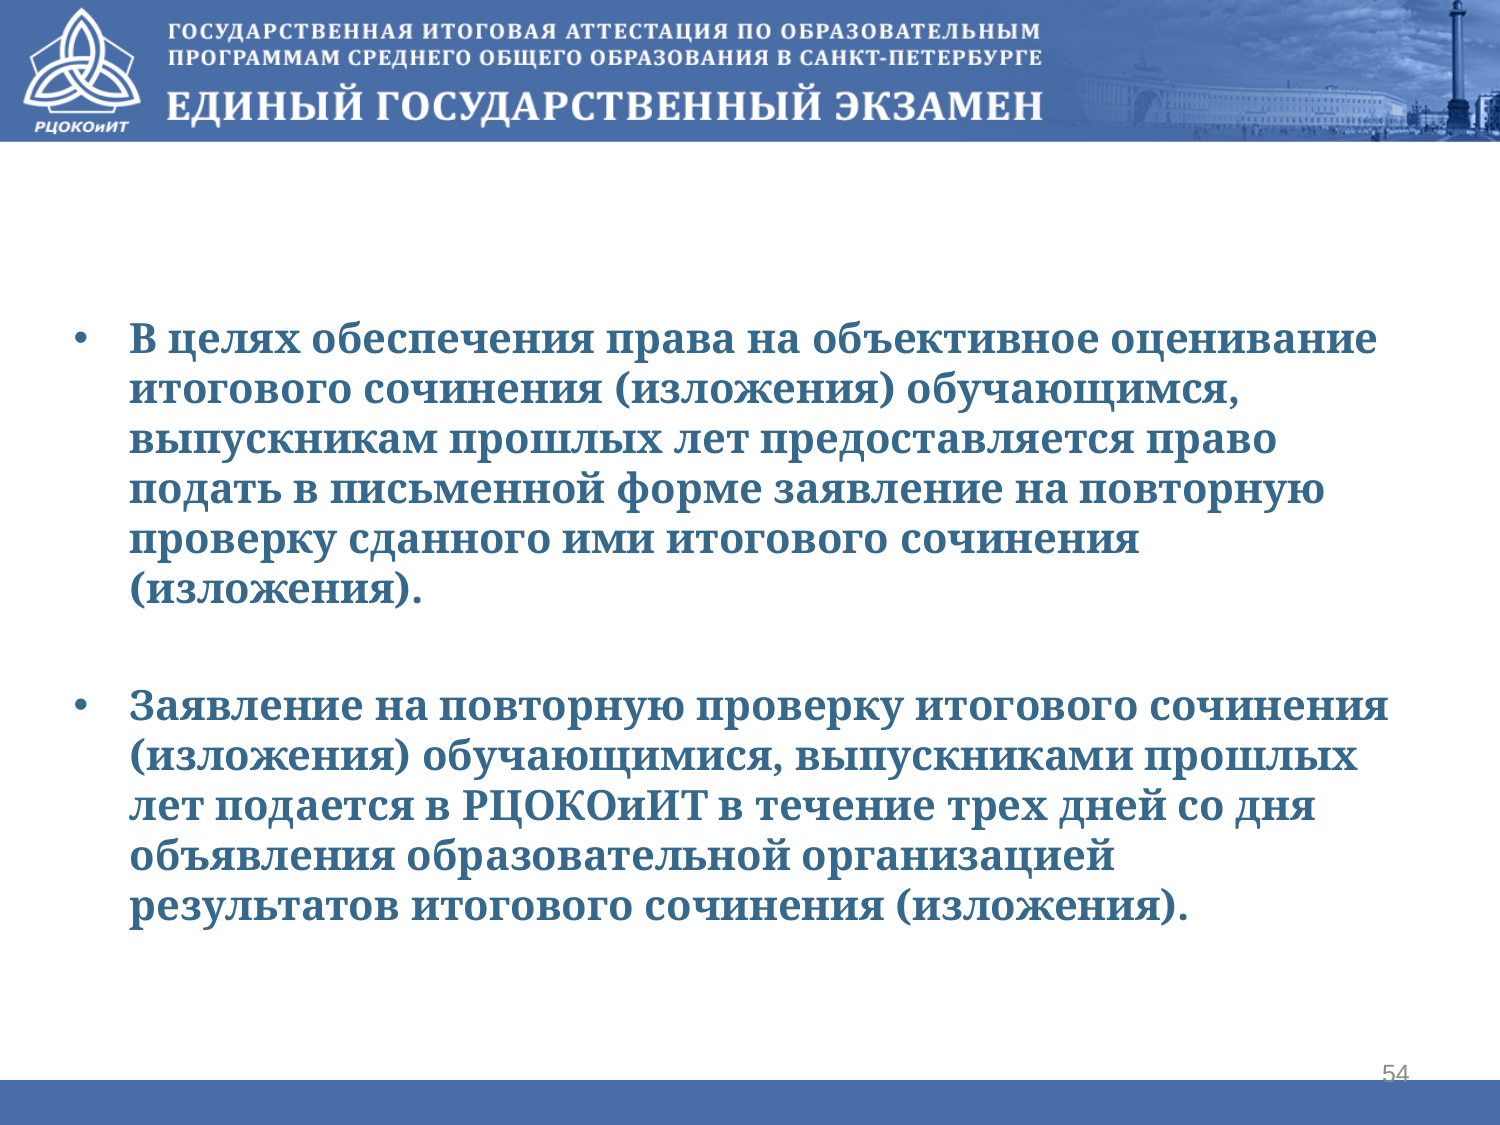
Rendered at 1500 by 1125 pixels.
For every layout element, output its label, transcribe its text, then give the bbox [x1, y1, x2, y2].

slide_number 54 [1074, 1042, 1425, 1103]
list В целях обеспечения права на объективное оценивание итогового сочинения (изложения) обучающимся, выпускникам прошлых лет предоставляется право подать в письменной форме заявление на повторную проверку сданного ими итогового сочинения (изложения). Заявление на повторную проверку итогового сочинения (изложения) обучающимися, выпускниками прошлых лет подается в РЦОКОиИТ в течение трех дней со дня объявления образовательной организацией результатов итогового сочинения (изложения). [58, 304, 1409, 1048]
picture [0, 0, 1500, 1125]
